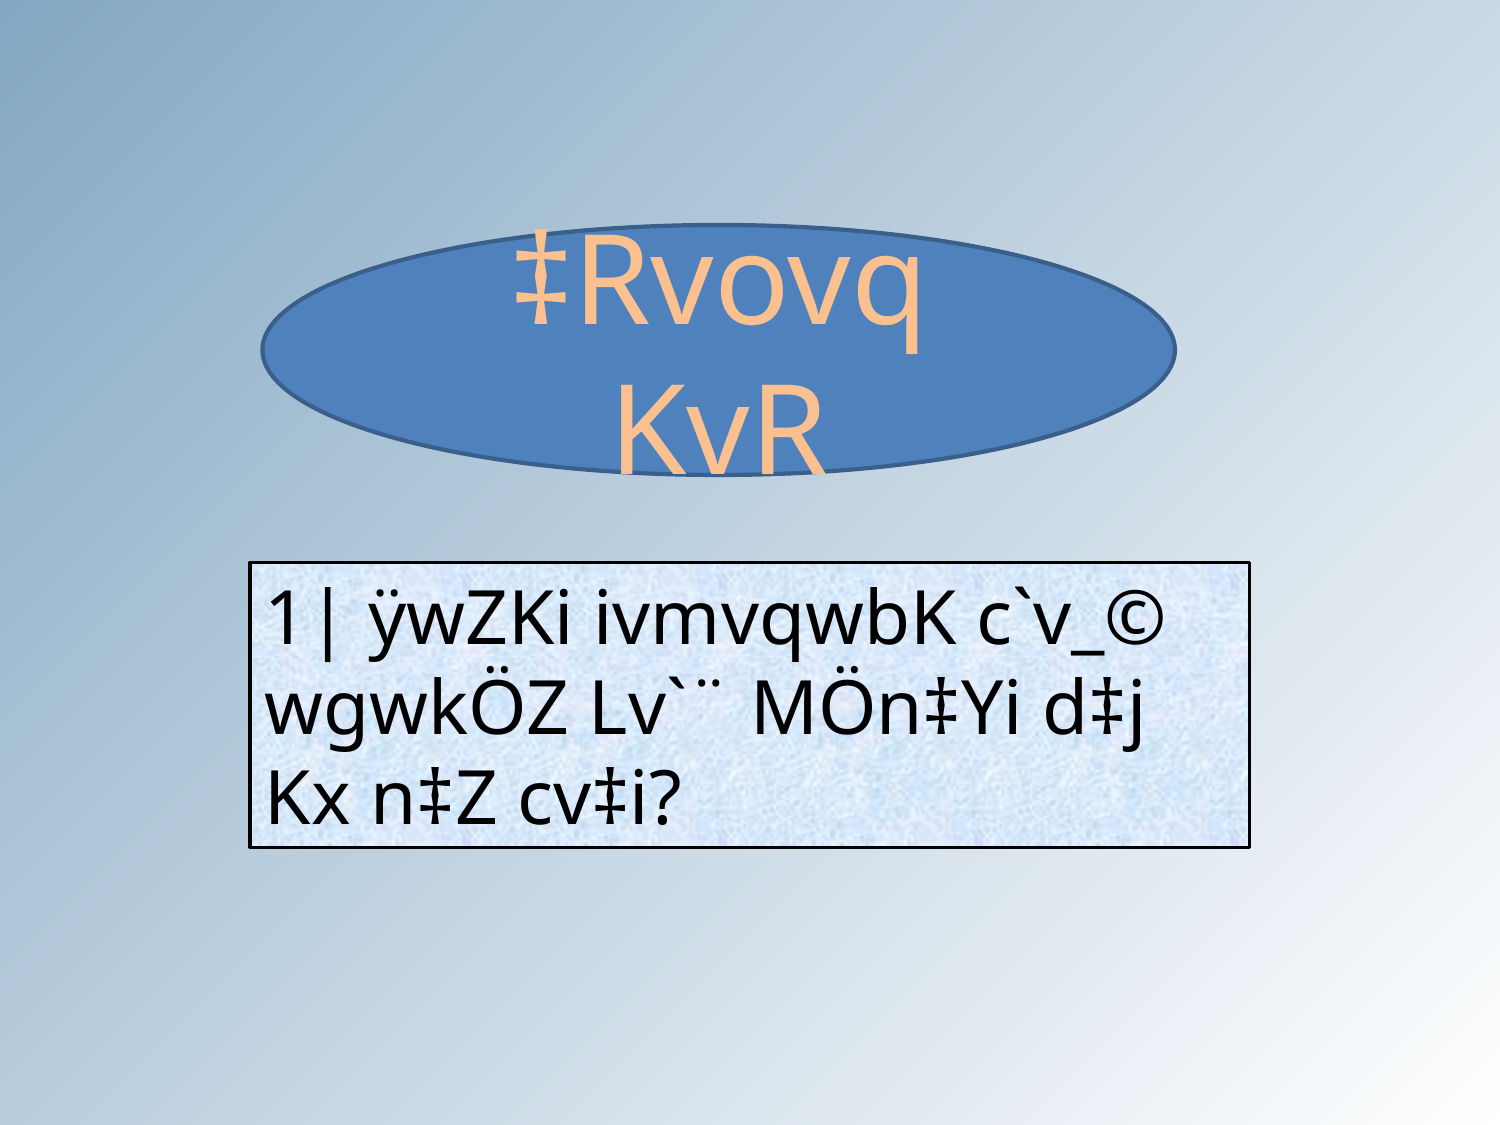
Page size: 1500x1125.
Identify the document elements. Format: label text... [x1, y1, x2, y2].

text_box ‡Rvovq KvR [260, 222, 1178, 478]
text_box 1| ÿwZKi ivmvqwbK c`v_© wgwkÖZ Lv`¨ MÖn‡Yi d‡j Kx n‡Z cv‡i? [249, 562, 1250, 848]
